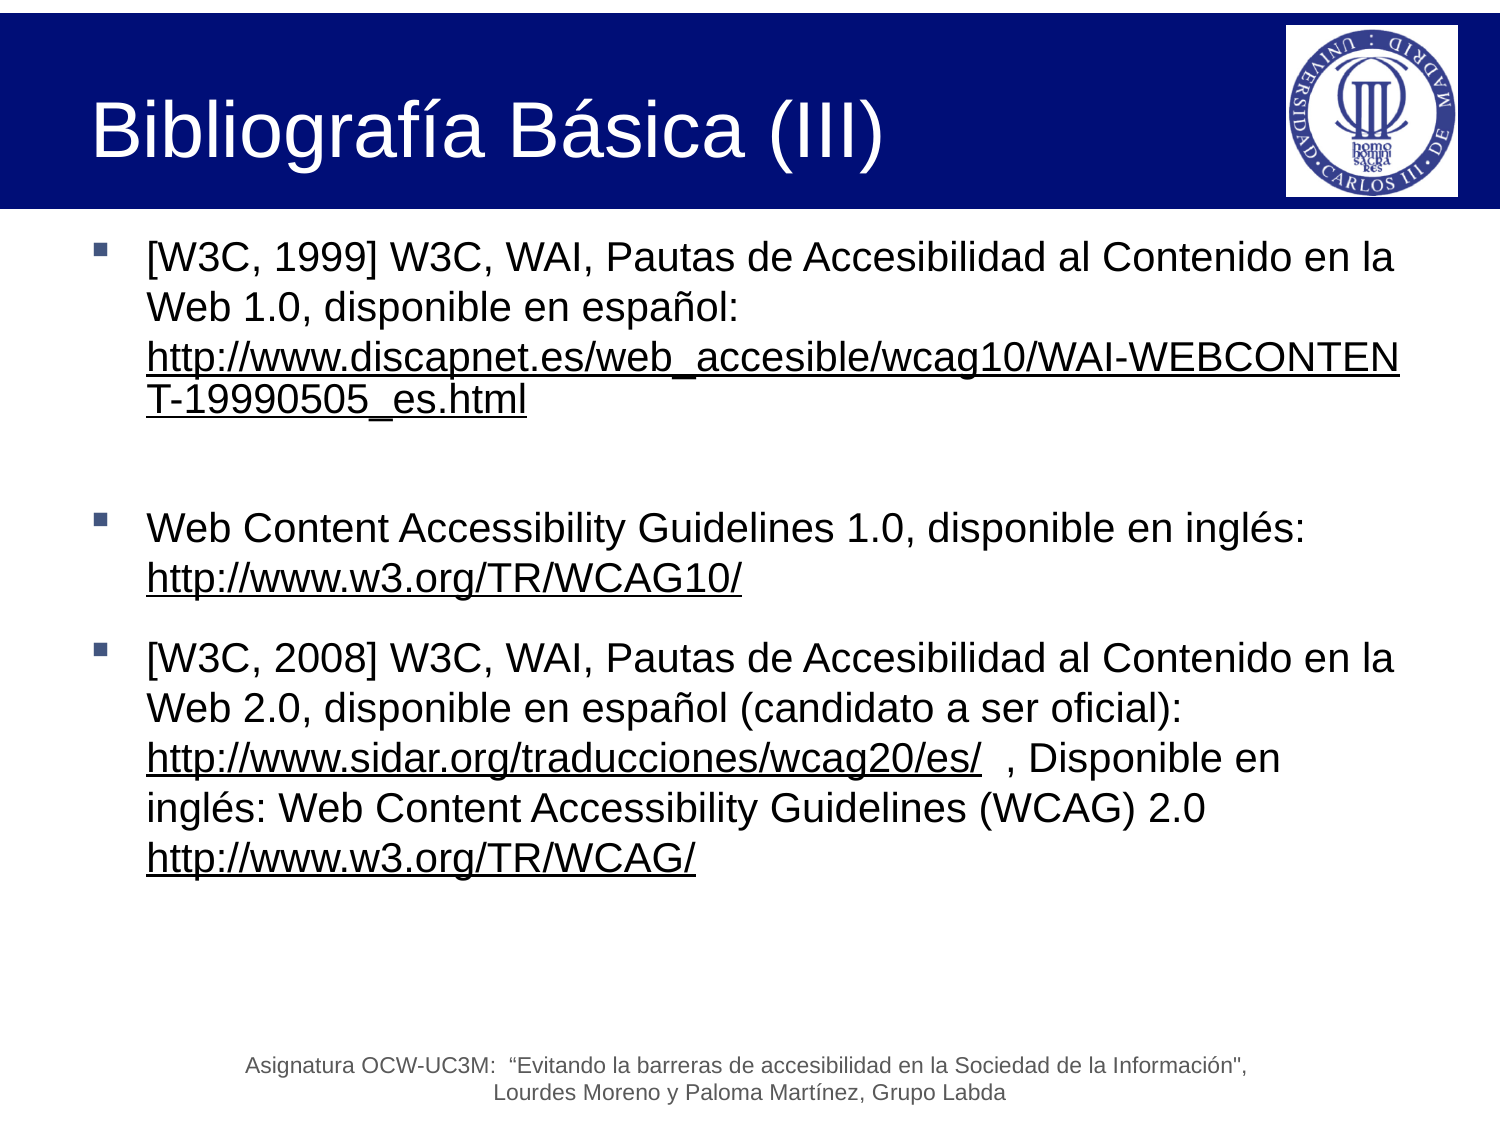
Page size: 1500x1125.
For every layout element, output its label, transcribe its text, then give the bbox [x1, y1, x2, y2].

list [W3C, 1999] W3C, WAI, Pautas de Accesibilidad al Contenido en la Web 1.0, disponible en español: http://www.discapnet.es/web_accesible/wcag10/WAI-WEBCONTENT-19990505_es.html Web Content Accessibility Guidelines 1.0, disponible en inglés: http://www.w3.org/TR/WCAG10/ [W3C, 2008] W3C, WAI, Pautas de Accesibilidad al Contenido en la Web 2.0, disponible en español (candidato a ser oficial): http://www.sidar.org/traducciones/wcag20/es/ , Disponible en inglés: Web Content Accessibility Guidelines (WCAG) 2.0 http://www.w3.org/TR/WCAG/ [75, 222, 1425, 1032]
picture [1286, 25, 1458, 197]
title Bibliografía Básica (III) [75, 55, 1425, 197]
footer Asignatura OCW-UC3M: “Evitando la barreras de accesibilidad en la Sociedad de la Información", Lourdes Moreno y Paloma Martínez, Grupo Labda [76, 1042, 1424, 1103]
